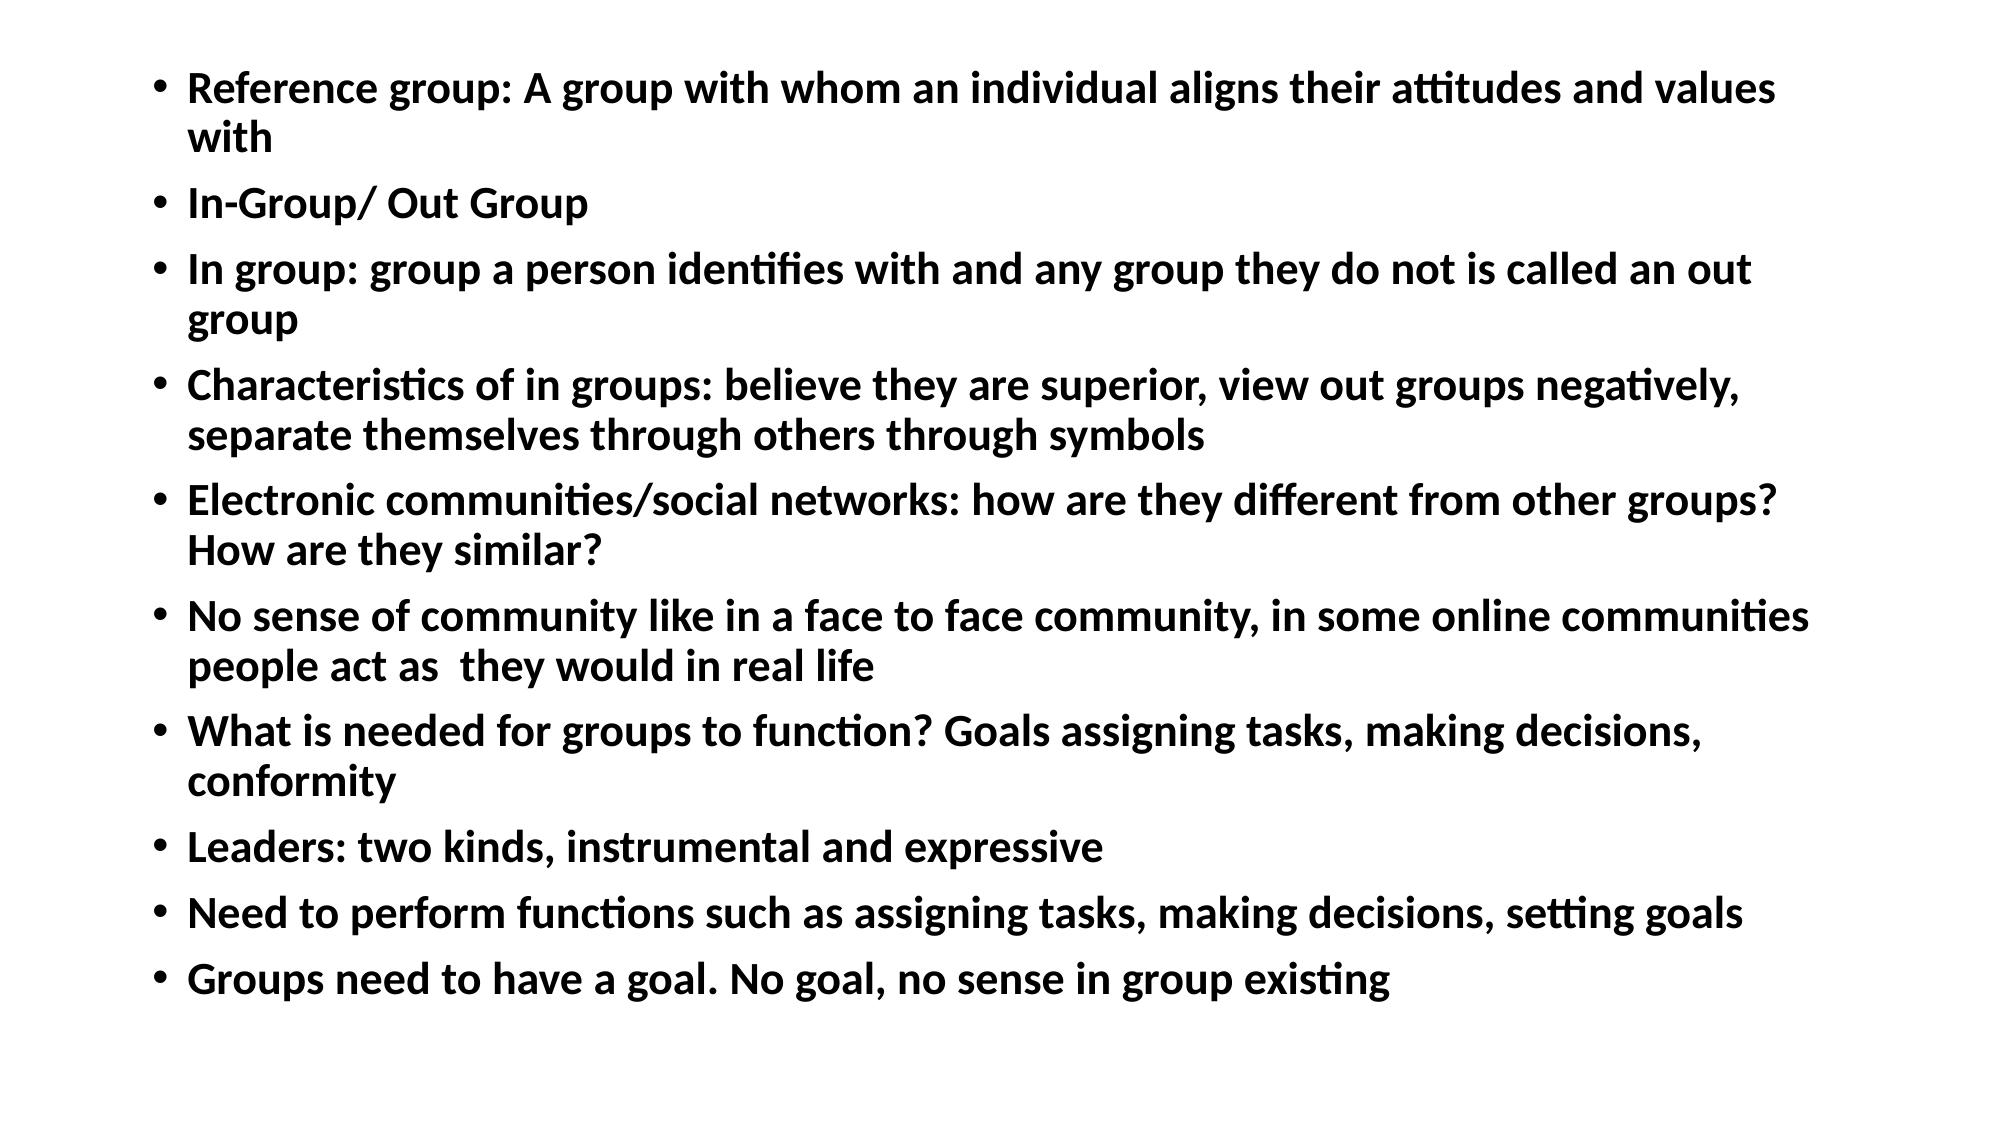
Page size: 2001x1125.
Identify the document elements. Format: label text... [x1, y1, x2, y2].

list Reference group: A group with whom an individual aligns their attitudes and values with In-Group/ Out Group In group: group a person identifies with and any group they do not is called an out group Characteristics of in groups: believe they are superior, view out groups negatively, separate themselves through others through symbols Electronic communities/social networks: how are they different from other groups? How are they similar? No sense of community like in a face to face community, in some online communities people act as they would in real life What is needed for groups to function? Goals assigning tasks, making decisions, conformity Leaders: two kinds, instrumental and expressive Need to perform functions such as assigning tasks, making decisions, setting goals Groups need to have a goal. No goal, no sense in group existing [137, 56, 1863, 1014]
